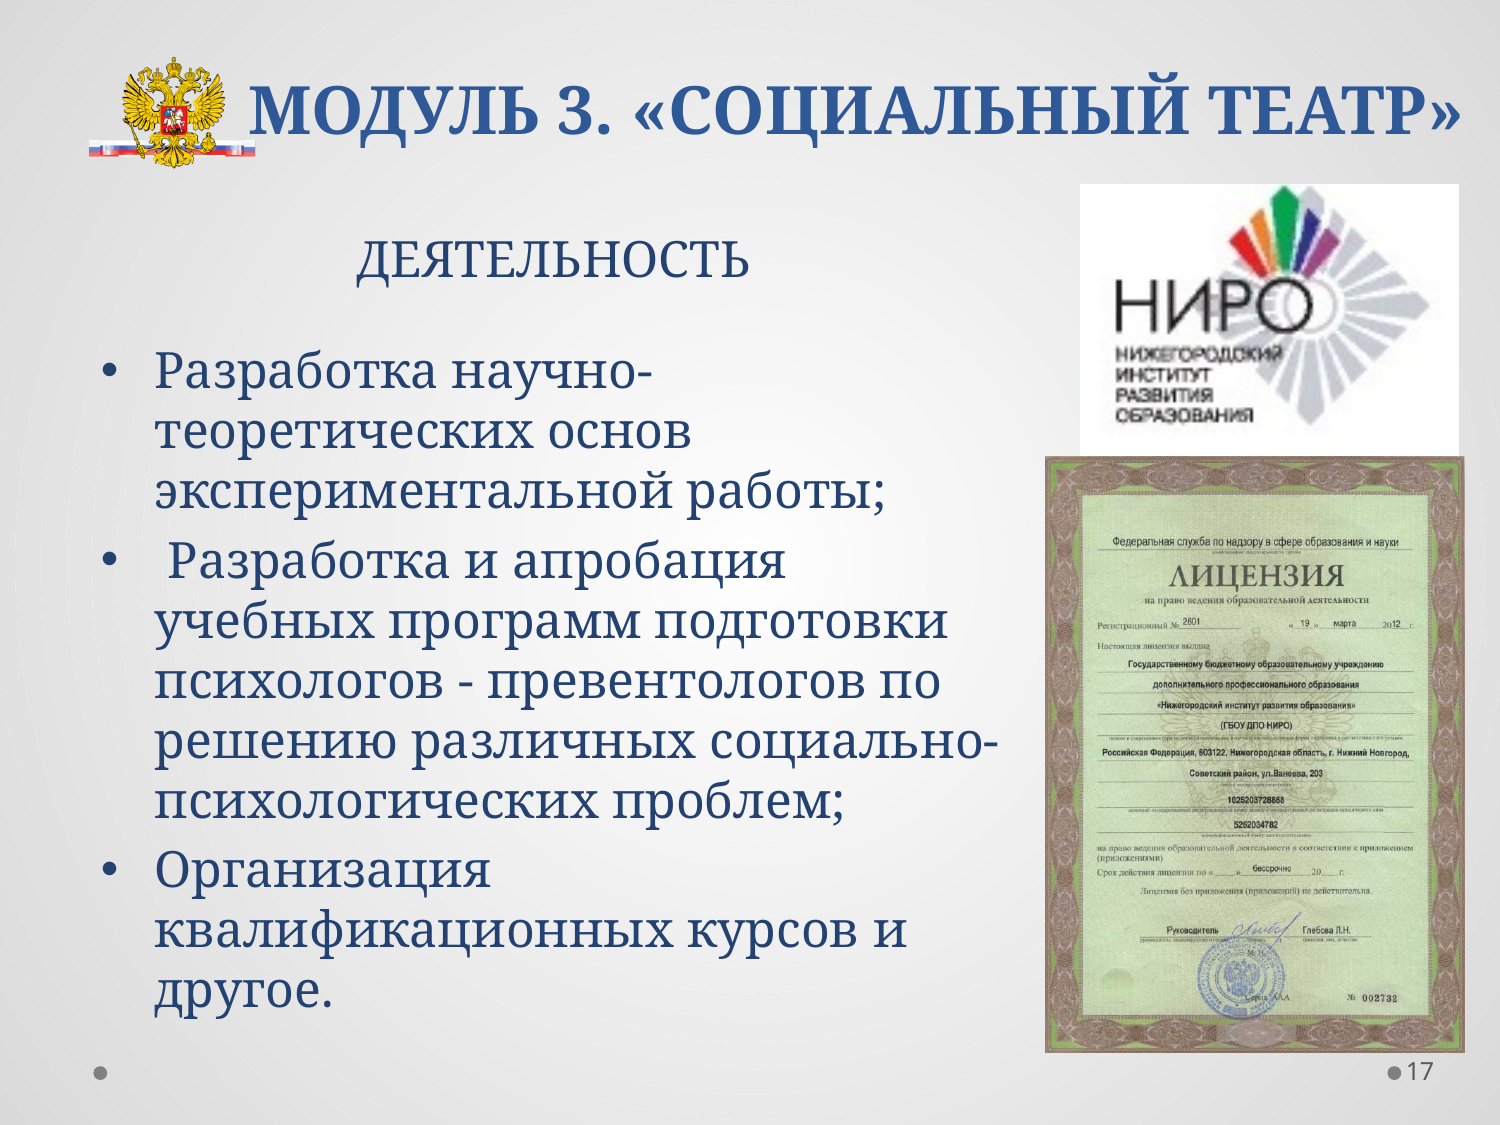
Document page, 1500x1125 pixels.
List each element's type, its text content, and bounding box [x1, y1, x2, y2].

picture [85, 50, 258, 172]
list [1080, 184, 1459, 454]
title МОДУЛЬ 3. «СОЦИАЛЬНЫЙ ТЕАТР» [75, 0, 1500, 156]
picture [1045, 455, 1465, 1053]
slide_number 17 [1401, 1042, 1494, 1103]
list ДЕЯТЕЛЬНОСТЬ Разработка научно-теоретических основ экспериментальной работы; Разработка и апробация учебных программ подготовки психологов - превентологов по решению различных социально-психологических проблем; Организация квалификационных курсов и другое. [85, 219, 1022, 1083]
